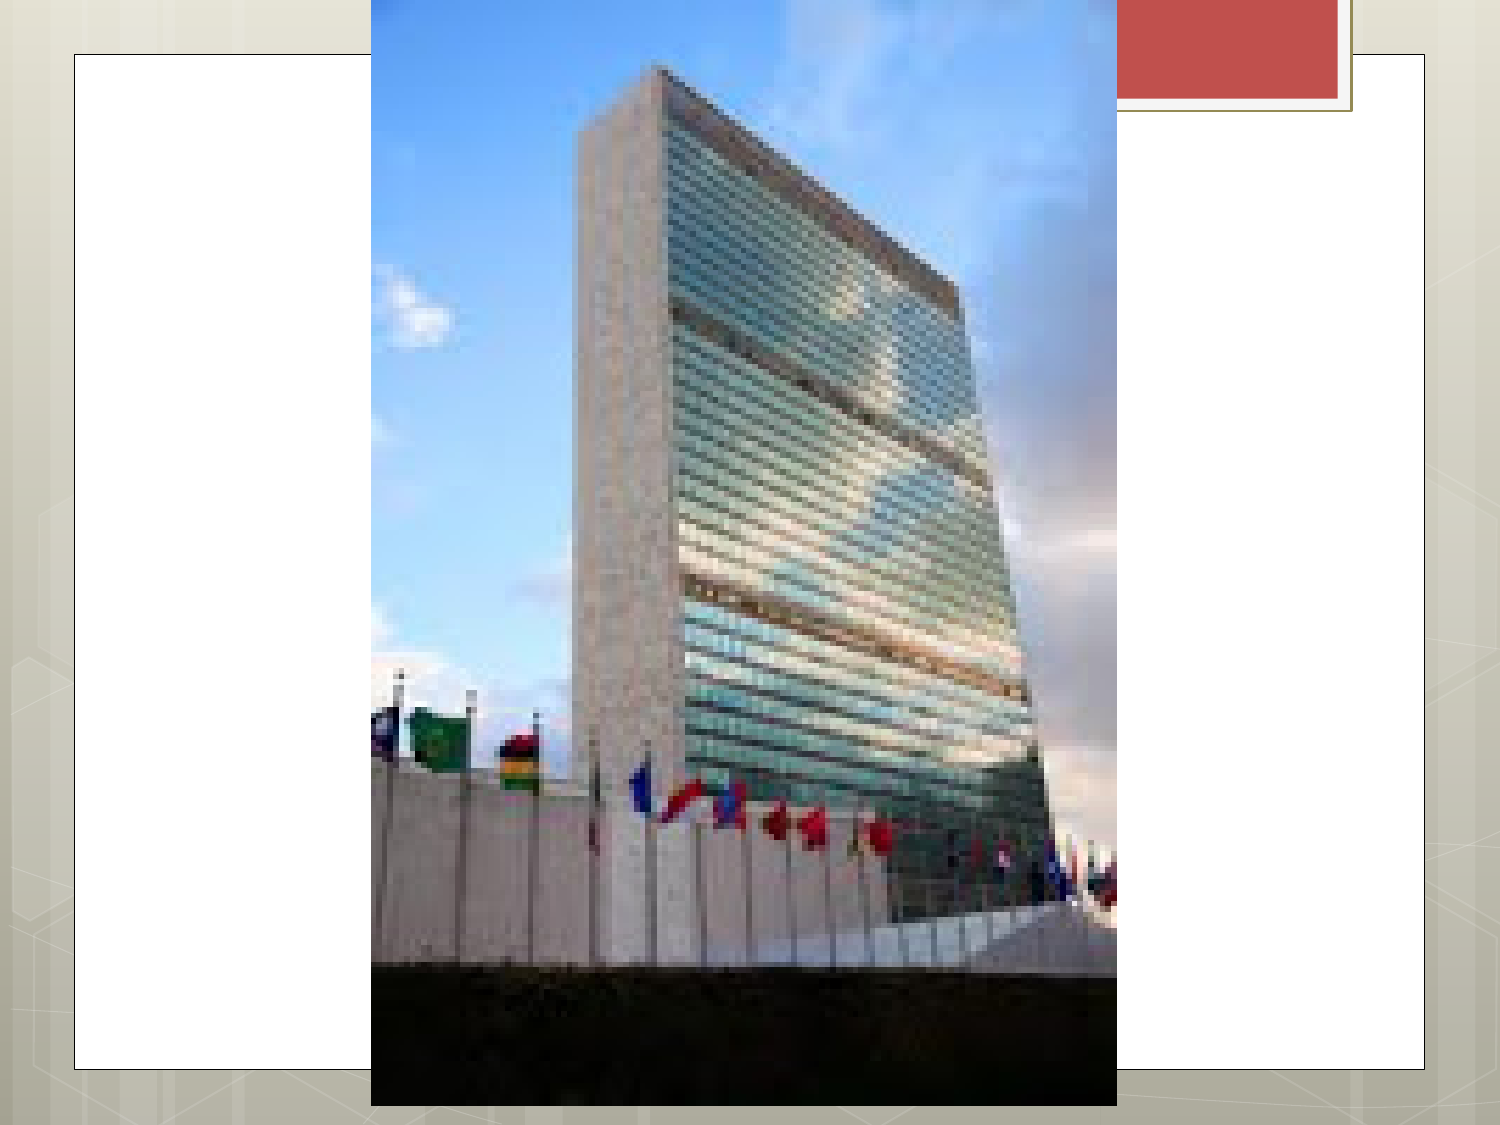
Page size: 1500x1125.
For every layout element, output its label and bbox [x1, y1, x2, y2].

picture [371, 0, 1117, 1107]
